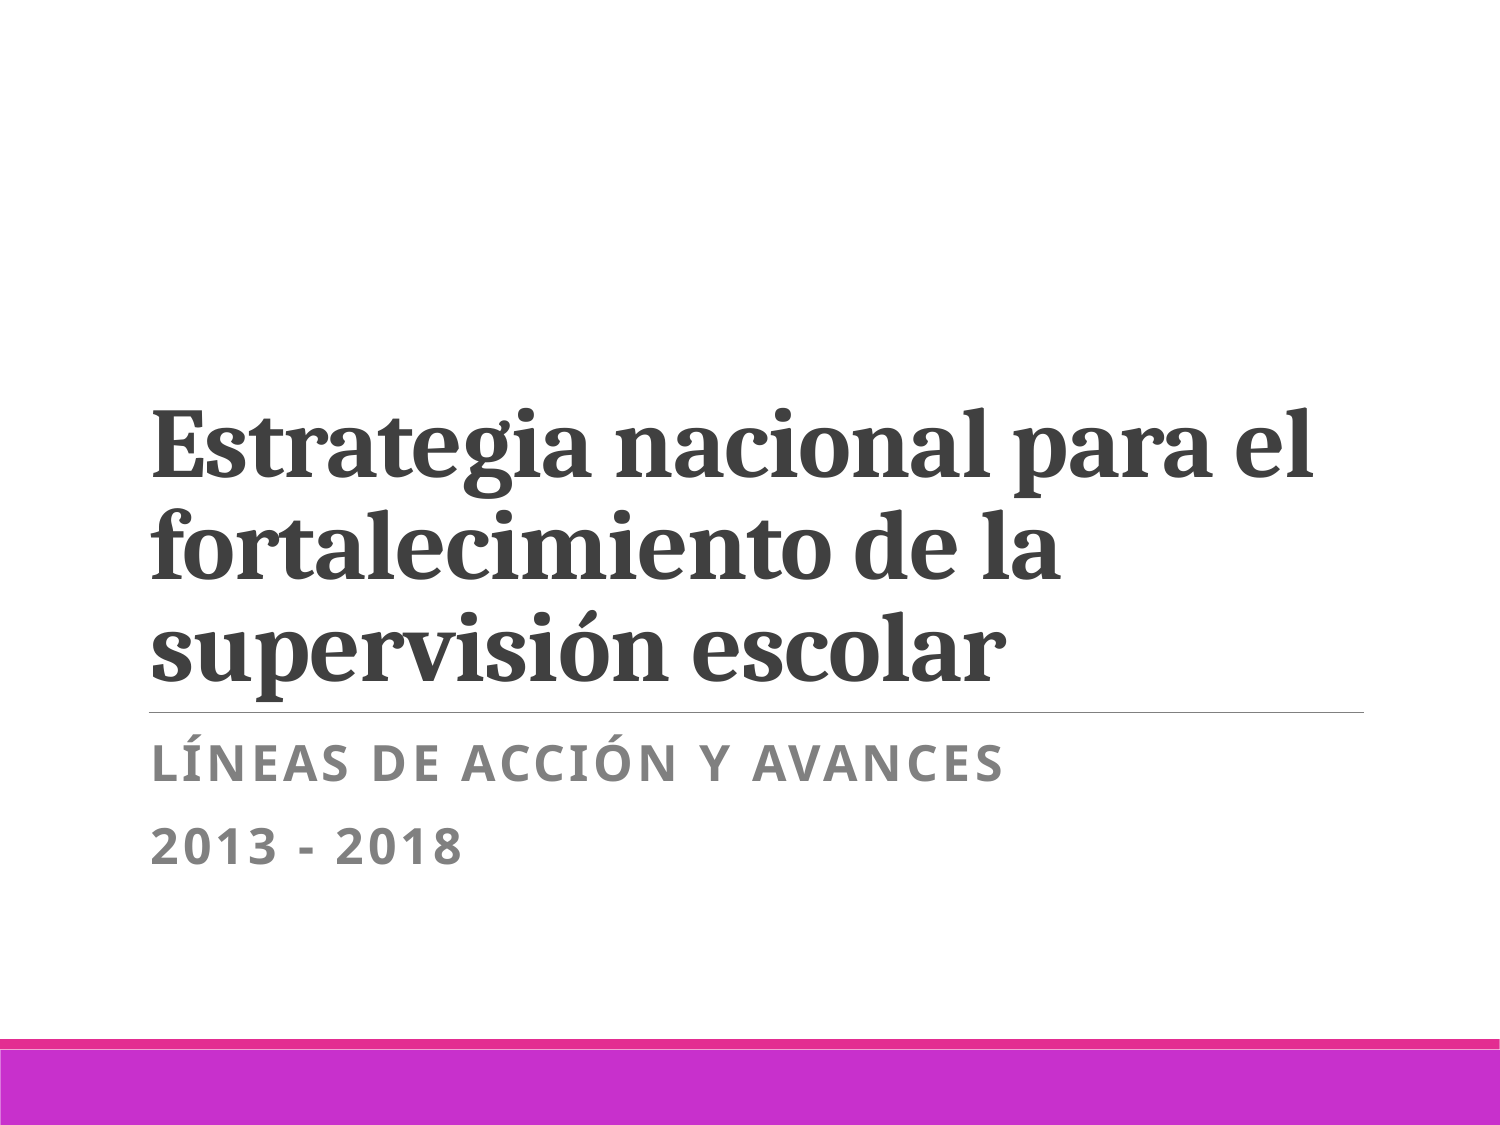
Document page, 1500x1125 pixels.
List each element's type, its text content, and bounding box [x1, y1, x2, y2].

subtitle Líneas de acción y avances 2013 - 2018 [135, 730, 1373, 919]
title Estrategia nacional para el fortalecimiento de la supervisión escolar [135, 124, 1373, 710]
